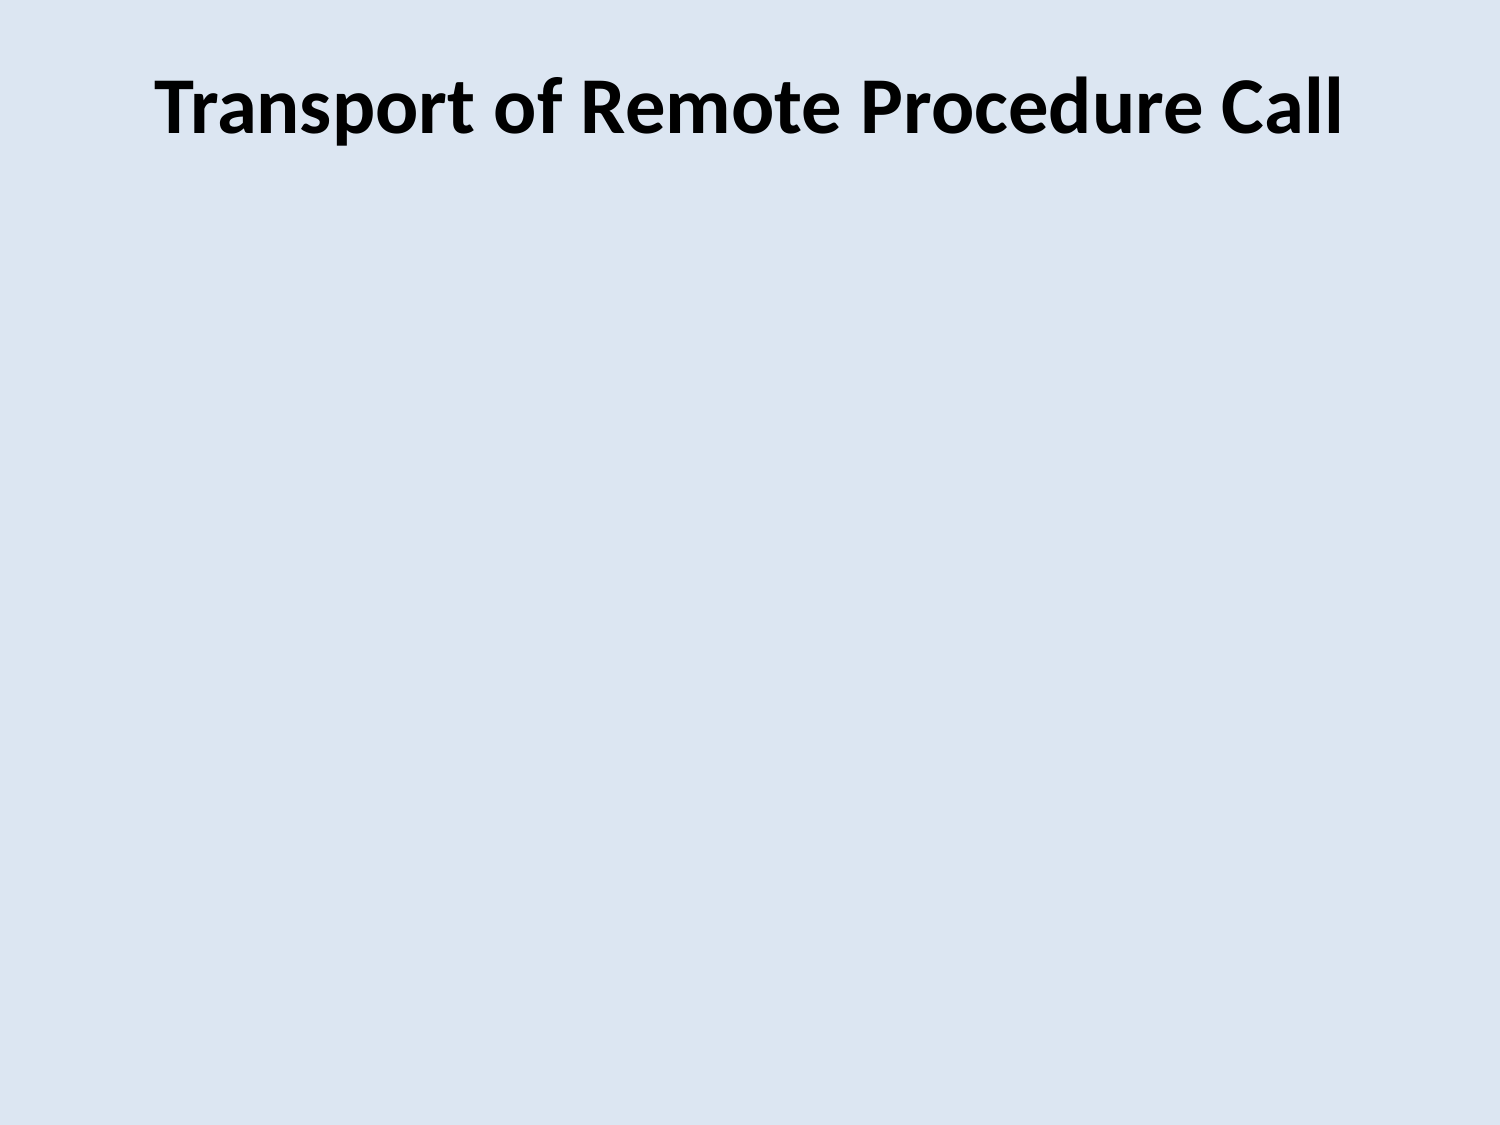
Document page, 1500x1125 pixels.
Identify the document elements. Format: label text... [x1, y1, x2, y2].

title Transport of Remote Procedure Call [75, 45, 1425, 233]
